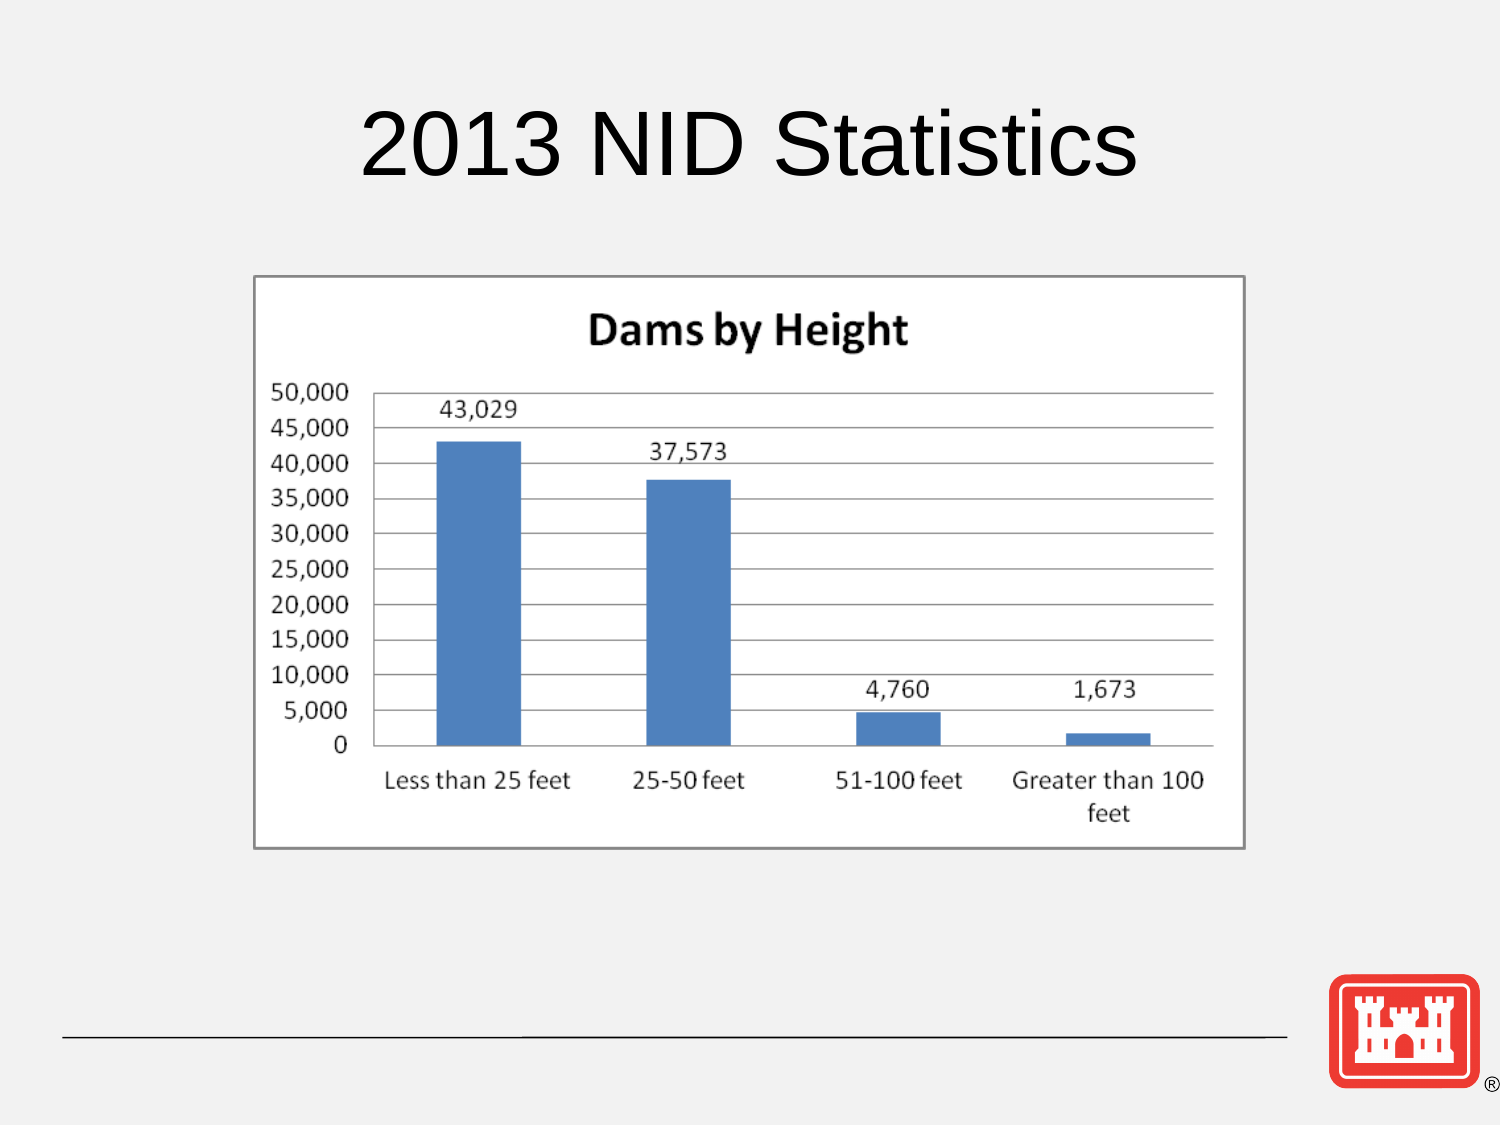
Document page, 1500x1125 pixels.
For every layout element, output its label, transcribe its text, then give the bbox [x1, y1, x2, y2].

picture [1329, 974, 1500, 1092]
picture [252, 274, 1248, 851]
title 2013 NID Statistics [74, 44, 1426, 233]
